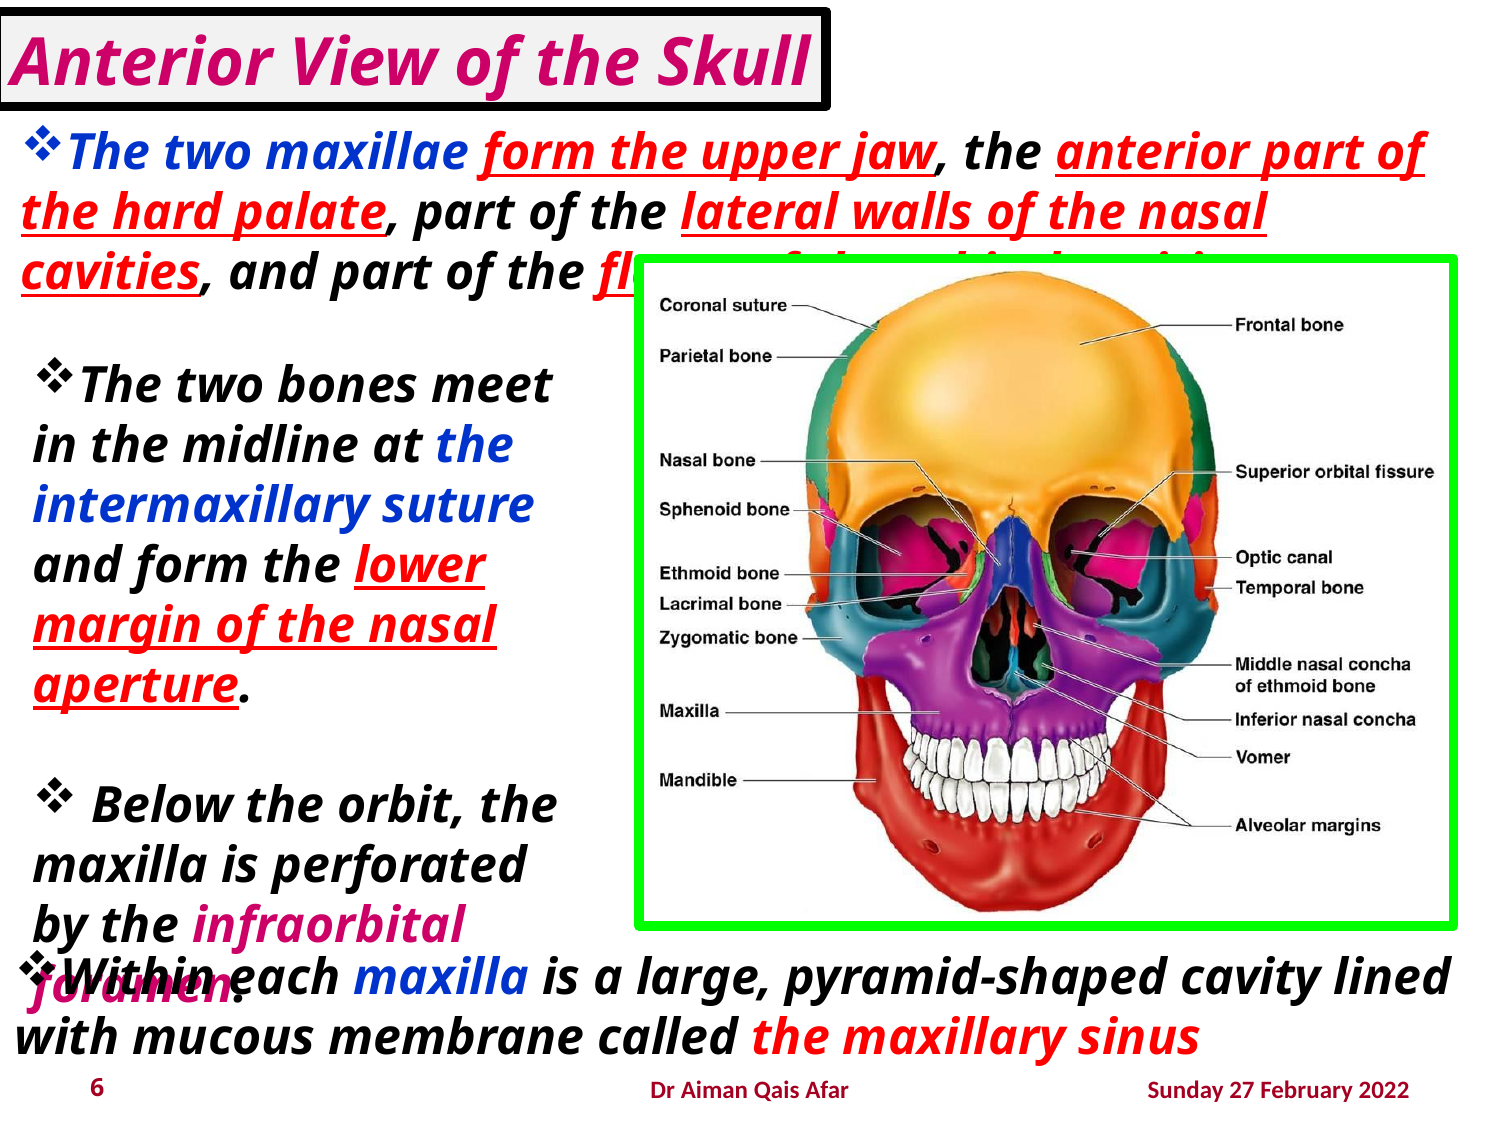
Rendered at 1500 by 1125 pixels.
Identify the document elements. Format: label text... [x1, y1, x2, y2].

text_box The two maxillae form the upper jaw, the anterior part of the hard palate, part of the lateral walls of the nasal cavities, and part of the floors of the orbital cavities. [5, 112, 1483, 308]
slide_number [1074, 1058, 1425, 1119]
text_box The two bones meet in the midline at the intermaxillary suture and form the lower margin of the nasal aperture. Below the orbit, the maxilla is perforated by the infraorbital foramen. [17, 344, 581, 937]
picture [643, 262, 1449, 922]
slide_number 6 [75, 1058, 164, 1119]
footer Dr Aiman Qais Afar [512, 1058, 988, 1119]
text_box Anterior View of the Skull [0, 11, 827, 107]
text_box Within each maxilla is a large, pyramid-shaped cavity lined with mucous membrane called the maxillary sinus [0, 937, 1500, 1073]
